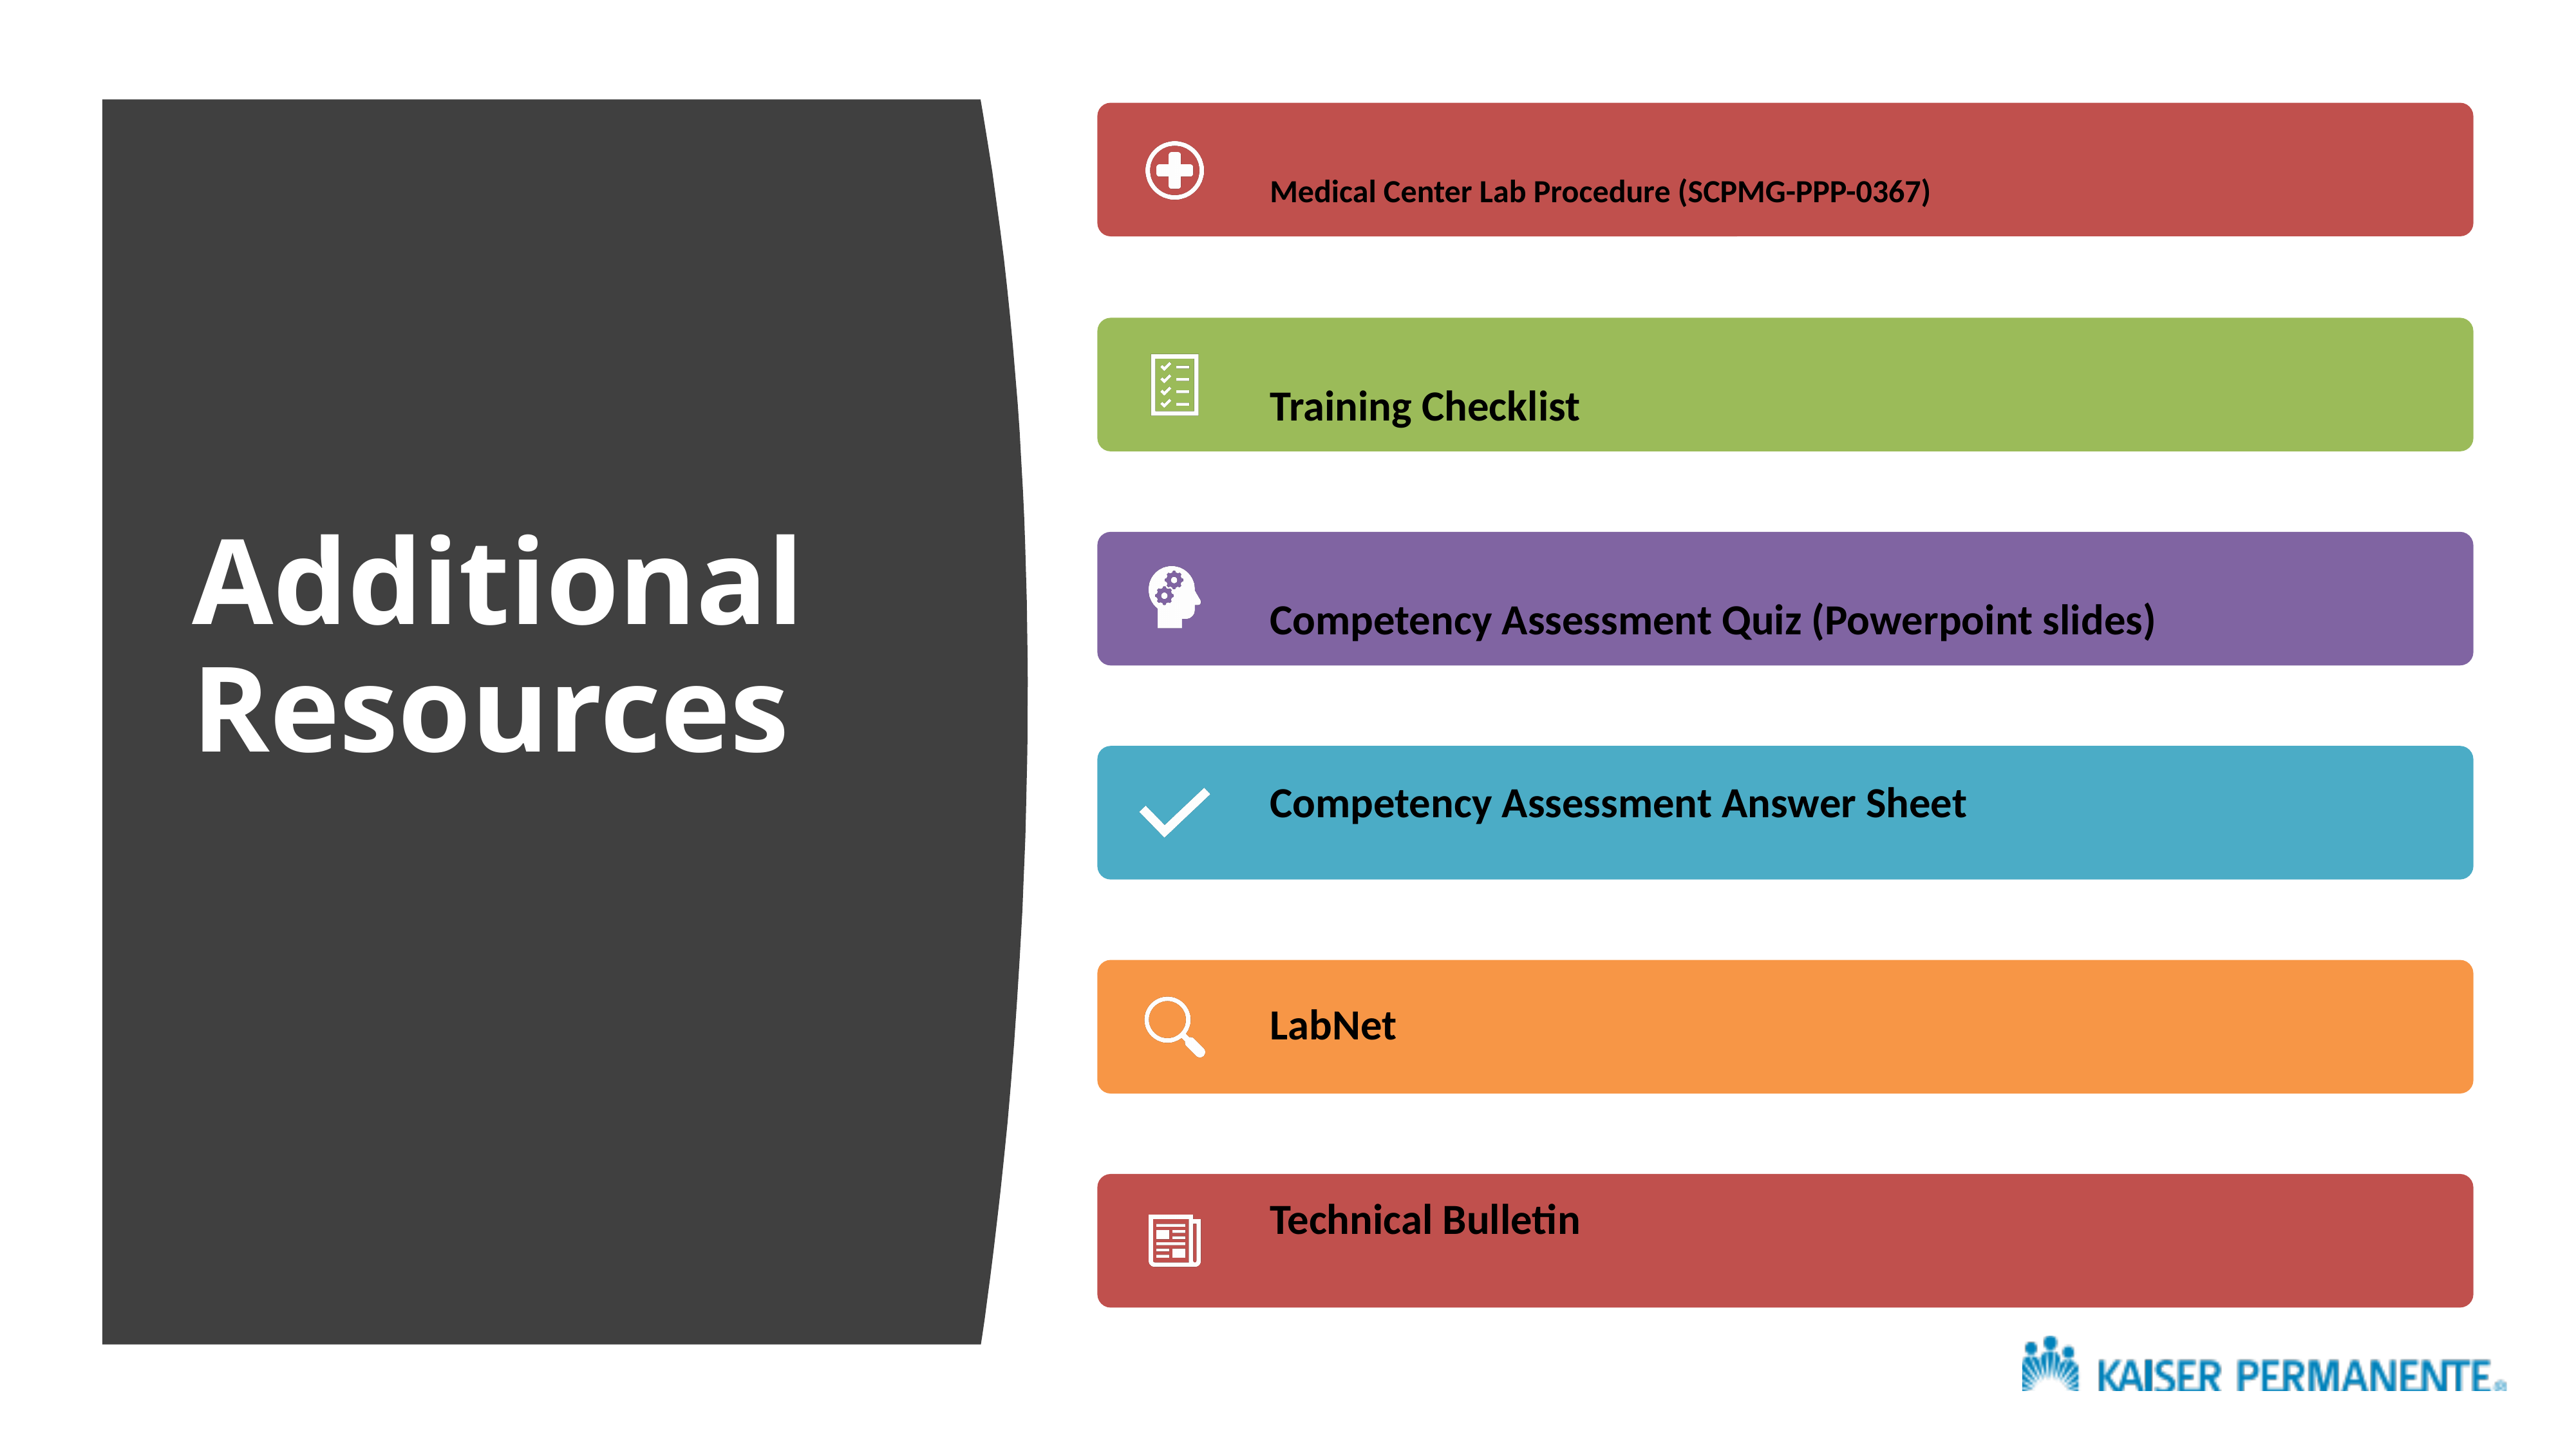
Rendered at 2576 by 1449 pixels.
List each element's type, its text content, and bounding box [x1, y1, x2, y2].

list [1096, 102, 2474, 1347]
text_box [99, 96, 1031, 1348]
title Additional Resources [182, 214, 905, 1227]
